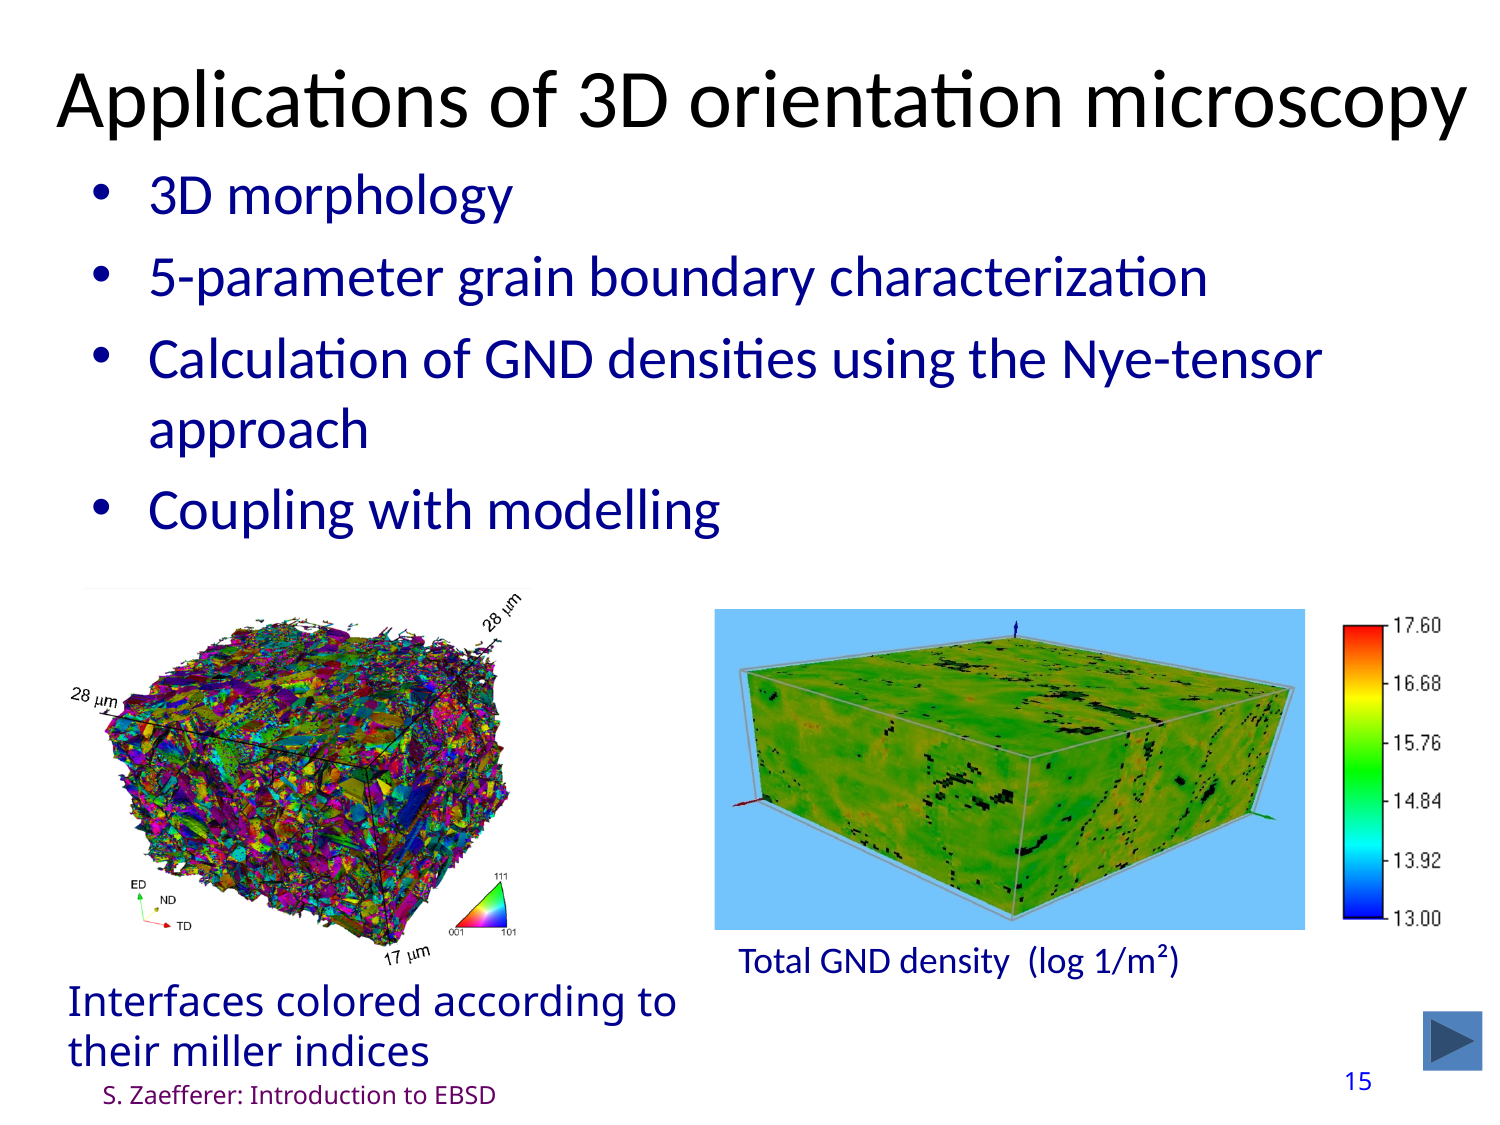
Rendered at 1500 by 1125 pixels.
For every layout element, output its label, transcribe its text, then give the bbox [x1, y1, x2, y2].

text_box [1423, 1011, 1483, 1071]
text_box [714, 609, 1471, 990]
footer S. Zaefferer: Introduction to EBSD [24, 1065, 575, 1125]
title Applications of 3D orientation microscopy [12, 0, 1500, 188]
list 3D morphology 5-parameter grain boundary characterization Calculation of GND densities using the Nye-tensor approach Coupling with modelling [76, 148, 1424, 612]
slide_number 15 [912, 1052, 1388, 1113]
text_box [52, 573, 704, 1083]
